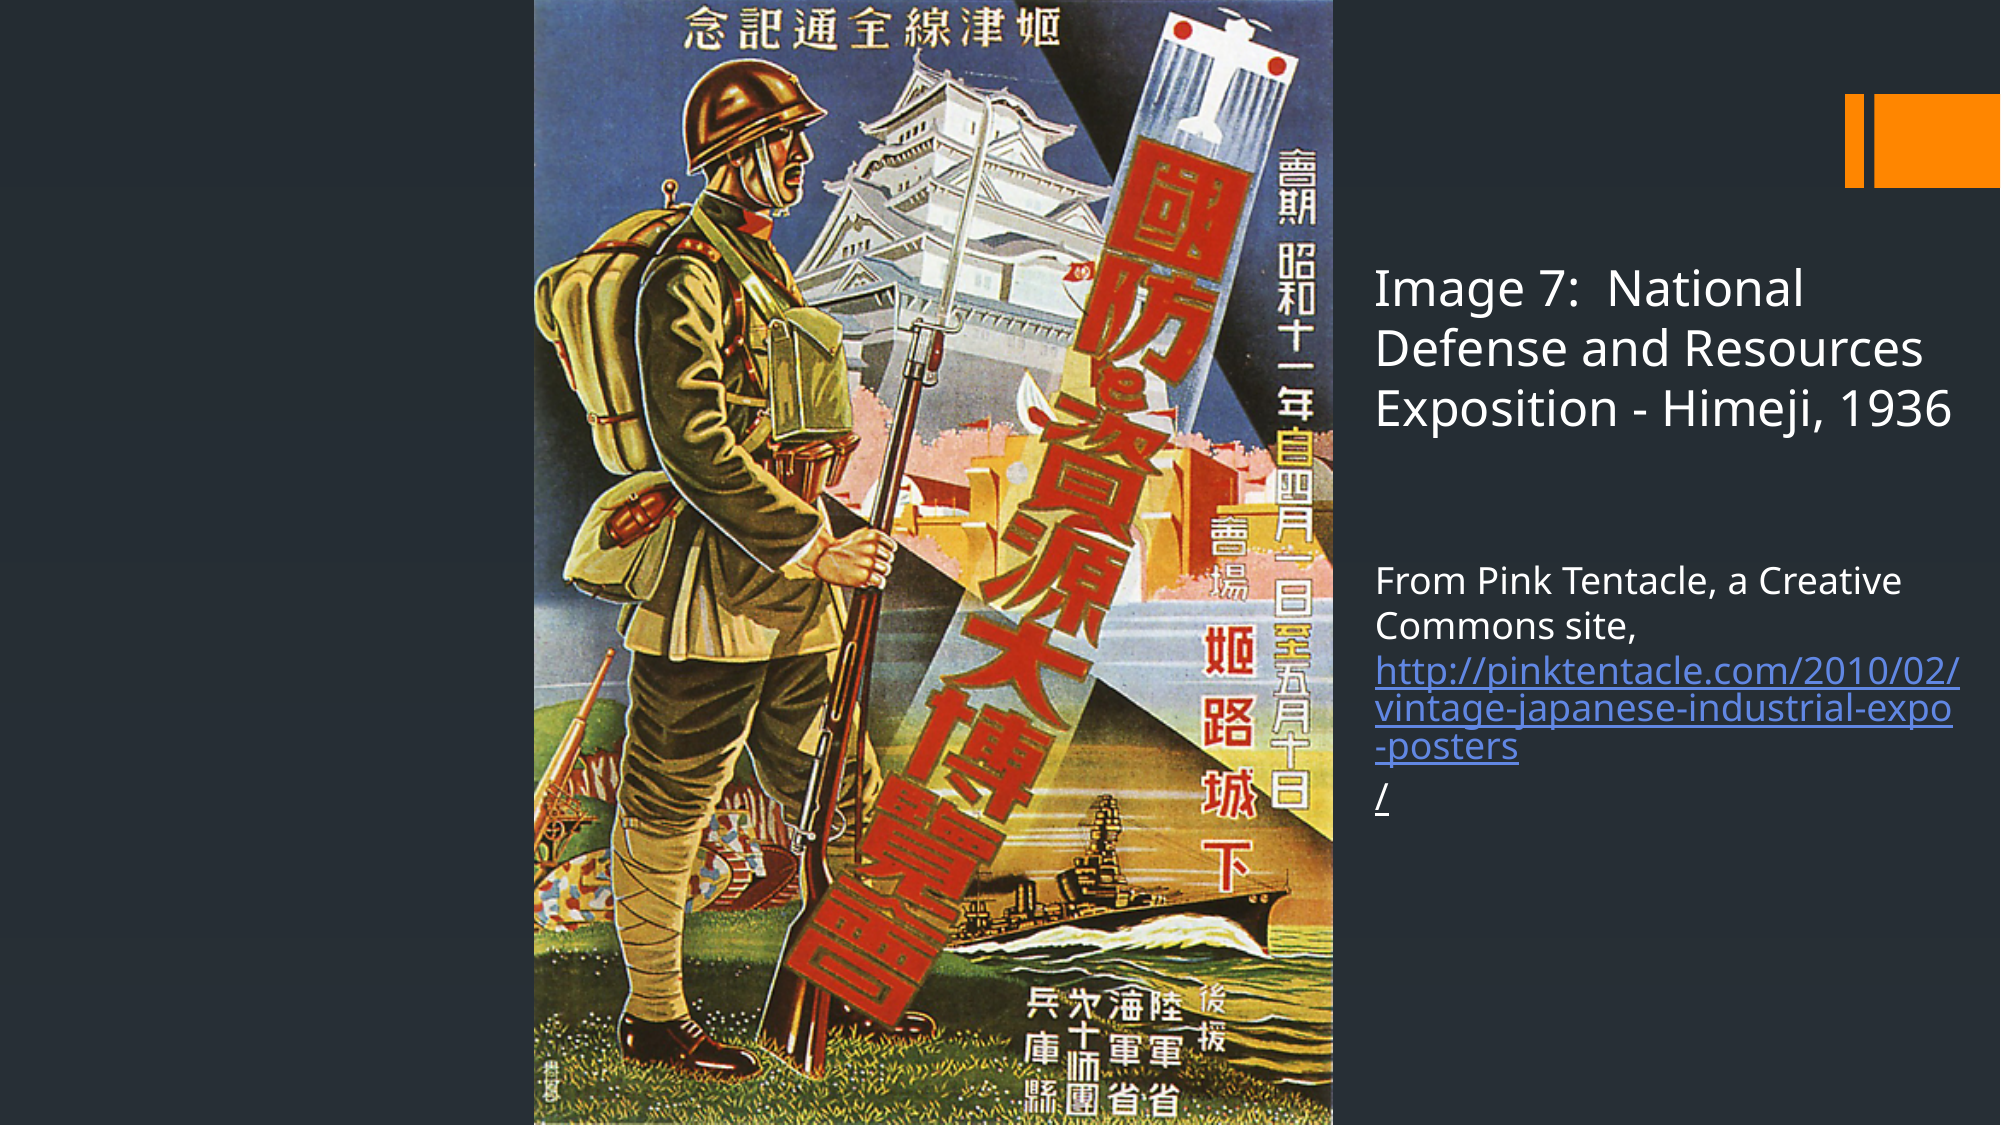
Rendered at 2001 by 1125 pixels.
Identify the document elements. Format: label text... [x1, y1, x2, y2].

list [533, 0, 1333, 1125]
text_box Image 7: National Defense and Resources Exposition - Himeji, 1936 From Pink Tentacle, a Creative Commons site, http://pinktentacle.com/2010/02/vintage-japanese-industrial-expo-posters/ [1360, 249, 1978, 757]
